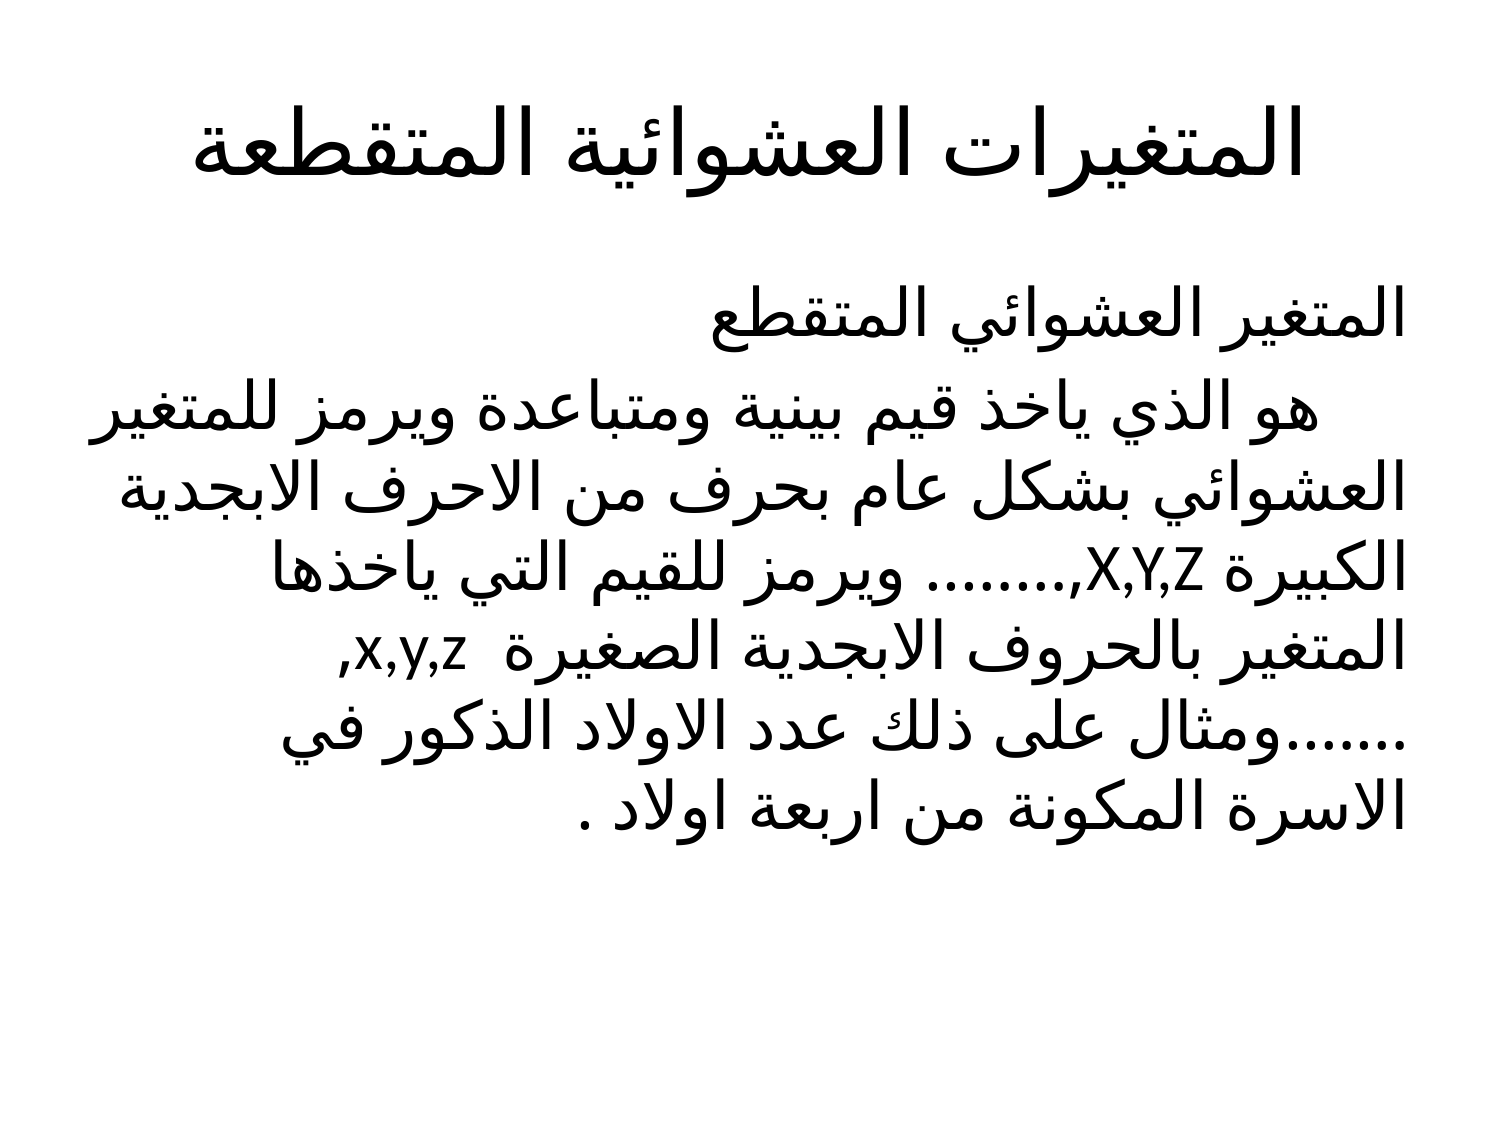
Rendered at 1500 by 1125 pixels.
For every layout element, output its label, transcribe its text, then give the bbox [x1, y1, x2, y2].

title المتغيرات العشوائية المتقطعة [75, 45, 1425, 233]
list المتغير العشوائي المتقطع هو الذي ياخذ قيم بينية ومتباعدة ويرمز للمتغير العشوائي بشكل عام بحرف من الاحرف الابجدية الكبيرة X,Y,Z,…….. ويرمز للقيم التي ياخذها المتغير بالحروف الابجدية الصغيرة x,y,z,…….ومثال على ذلك عدد الاولاد الذكور في الاسرة المكونة من اربعة اولاد . [75, 262, 1425, 1005]
